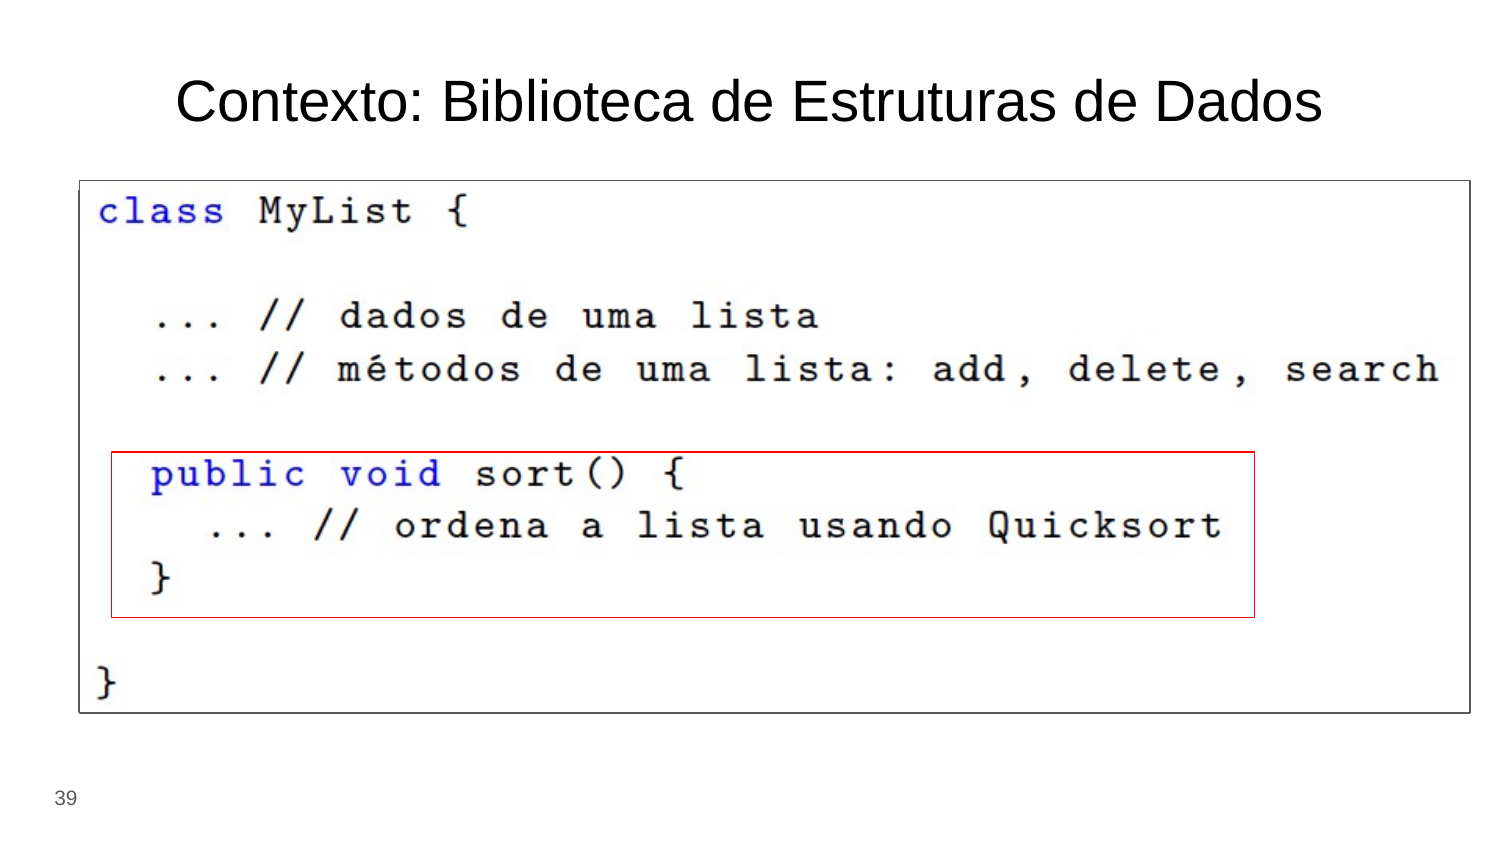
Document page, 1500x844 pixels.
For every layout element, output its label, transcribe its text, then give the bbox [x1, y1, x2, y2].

title Contexto: Biblioteca de Estruturas de Dados [51, 48, 1449, 142]
slide_number 39 [2, 764, 93, 830]
picture [79, 180, 1470, 713]
